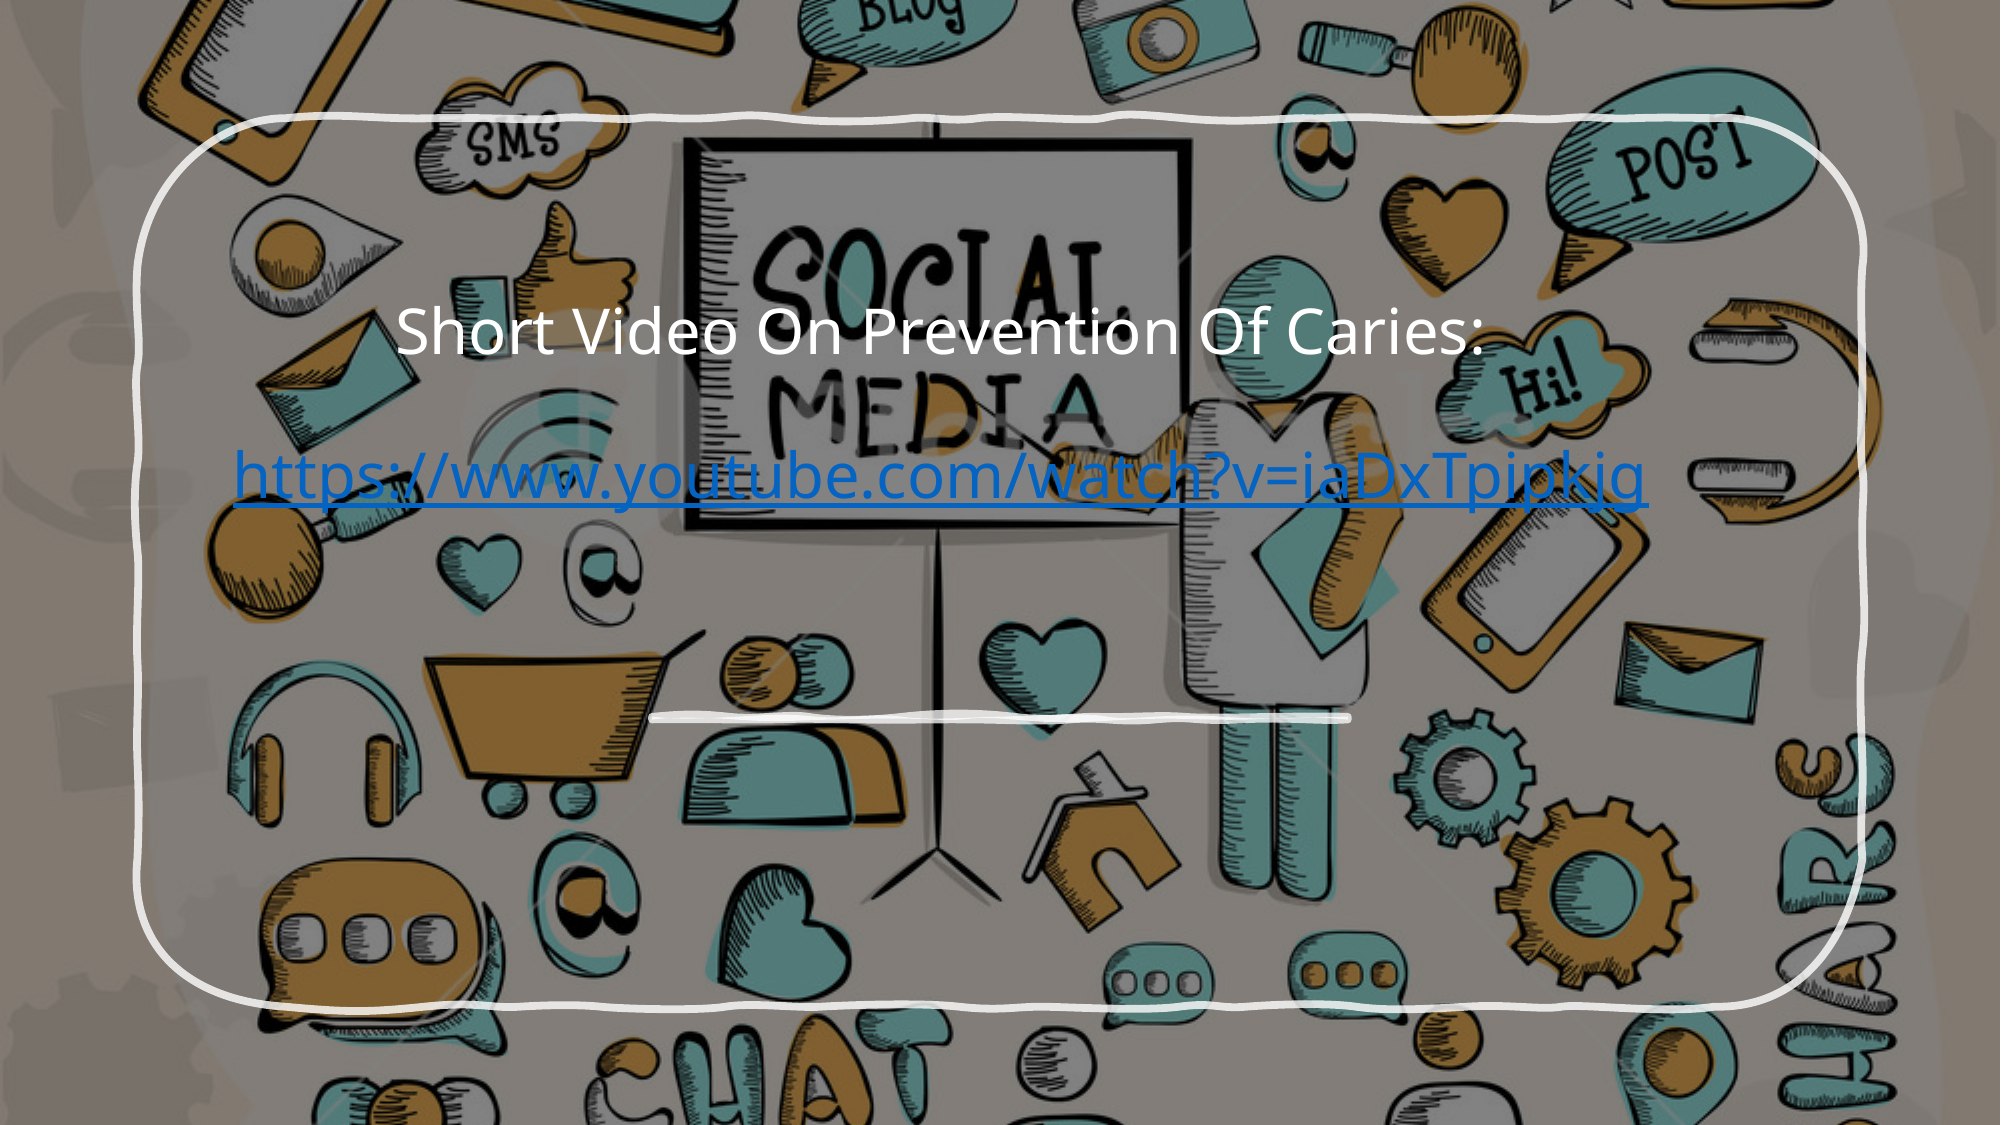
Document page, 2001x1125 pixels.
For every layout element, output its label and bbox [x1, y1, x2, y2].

list [0, 0, 2000, 1125]
